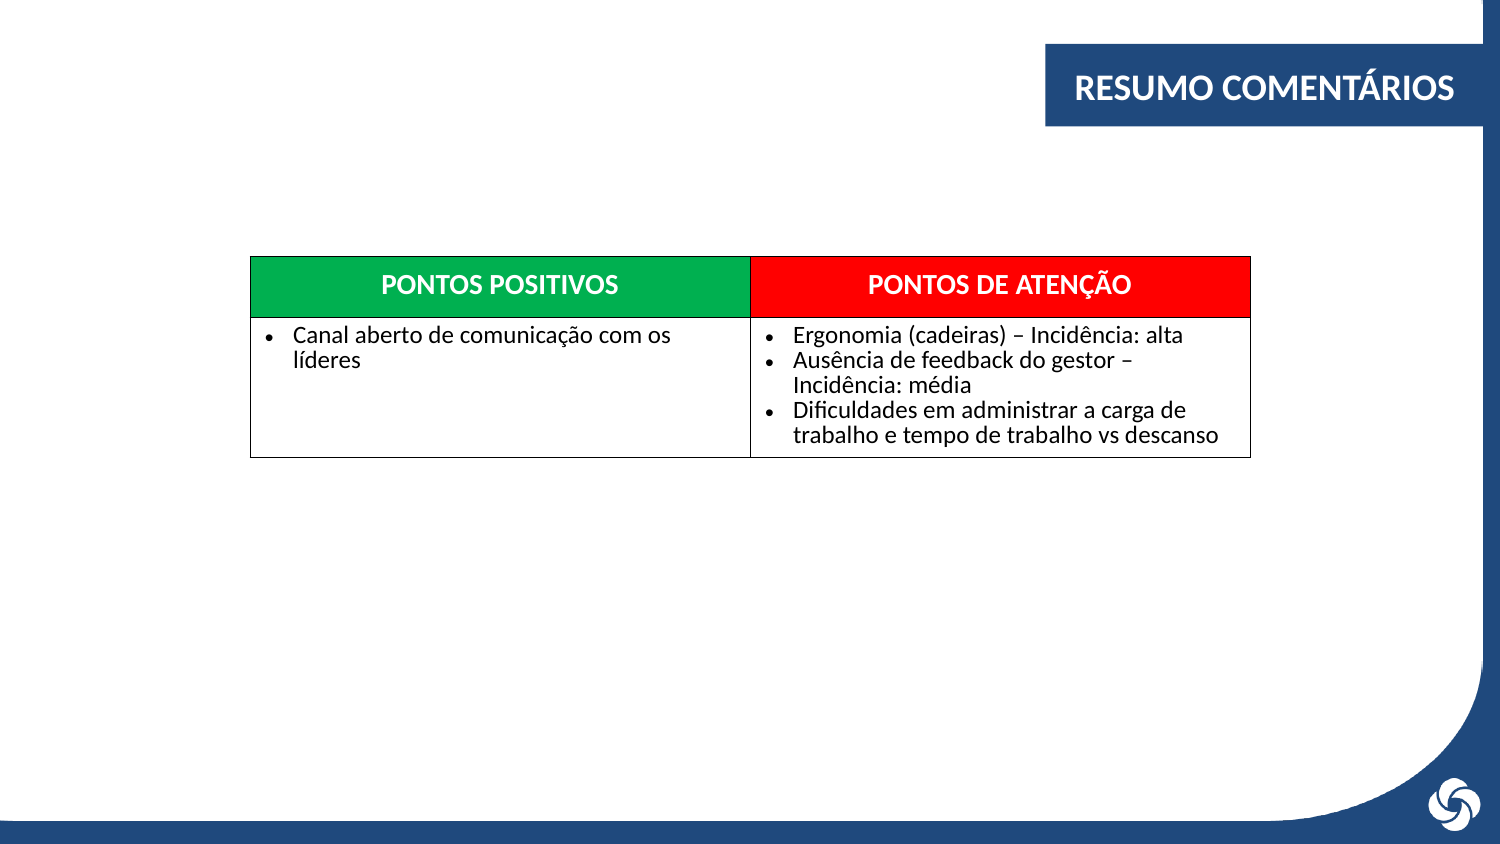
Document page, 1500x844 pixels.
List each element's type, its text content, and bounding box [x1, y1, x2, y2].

text_box RESUMO COMENTÁRIOS [1043, 42, 1486, 129]
table_cell Canal aberto de comunicação com os líderes [251, 318, 750, 457]
table_header PONTOS DE ATENÇÃO [751, 257, 1250, 317]
table_header PONTOS POSITIVOS [251, 257, 750, 317]
table_cell Ergonomia (cadeiras) – Incidência: alta Ausência de feedback do gestor – Incidência: média Dificuldades em administrar a carga de trabalho e tempo de trabalho vs descanso [751, 318, 1250, 457]
picture [0, 0, 1483, 831]
